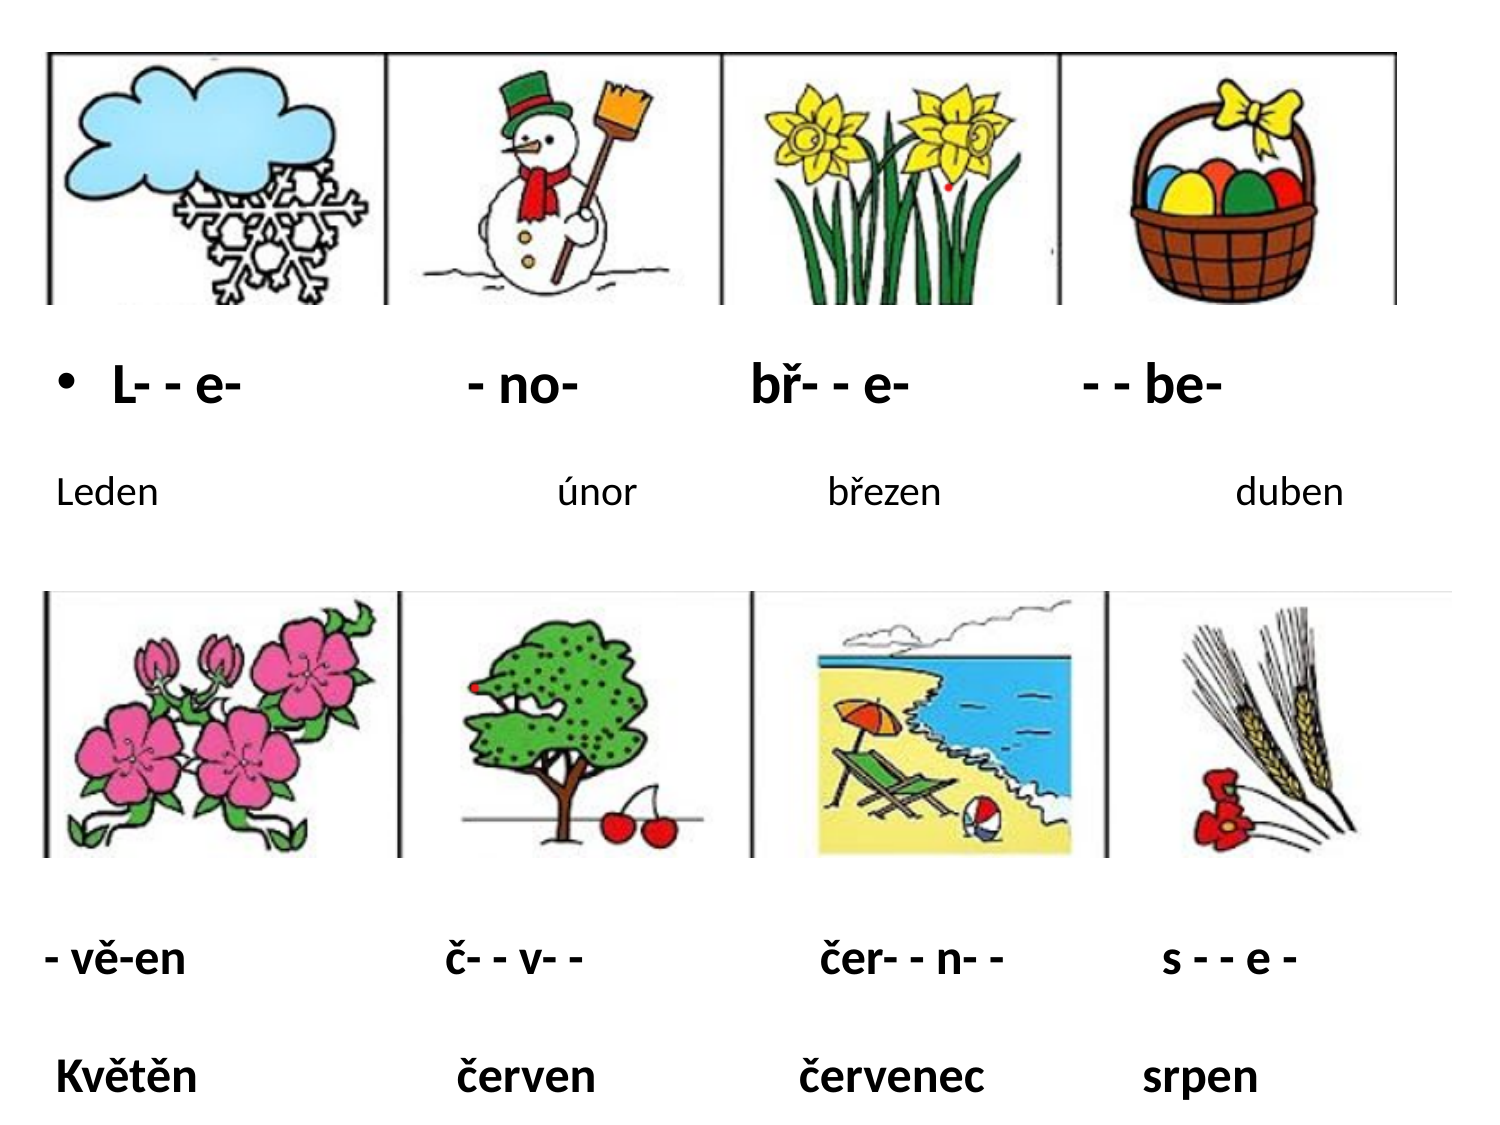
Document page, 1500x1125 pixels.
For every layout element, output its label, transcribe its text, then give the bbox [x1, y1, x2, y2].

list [40, 51, 1397, 305]
list L- - e- - no- bř- - e- - - be- [41, 338, 1425, 445]
text_box Květěn červen červenec srpen [41, 1034, 1388, 1110]
picture [40, 590, 1452, 858]
text_box Leden únor březen duben [41, 456, 1425, 521]
text_box - vě-en č- - v- - čer- - n- - s - - e - [29, 916, 1332, 992]
